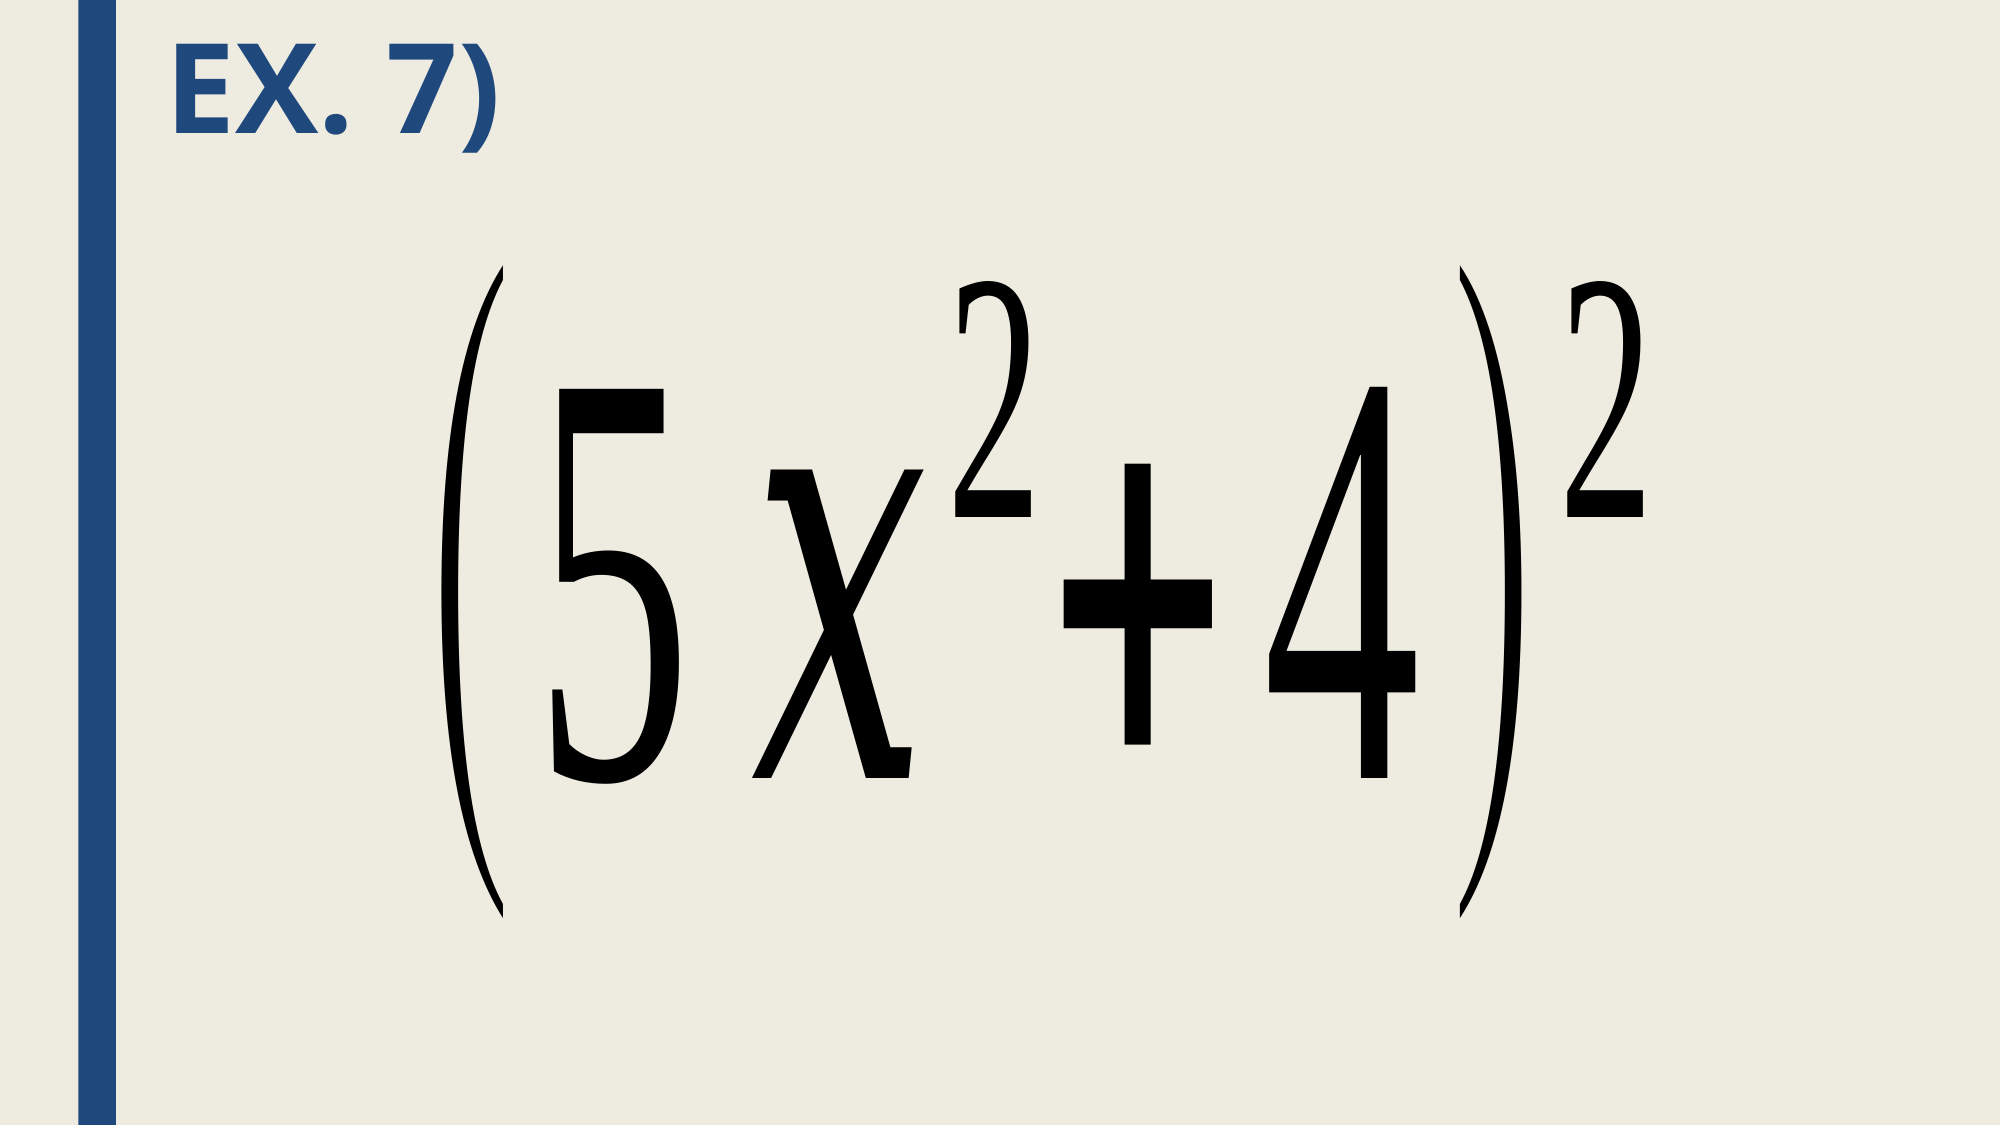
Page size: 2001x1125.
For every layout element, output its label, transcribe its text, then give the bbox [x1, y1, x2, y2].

title EX. 7) [130, 18, 536, 263]
